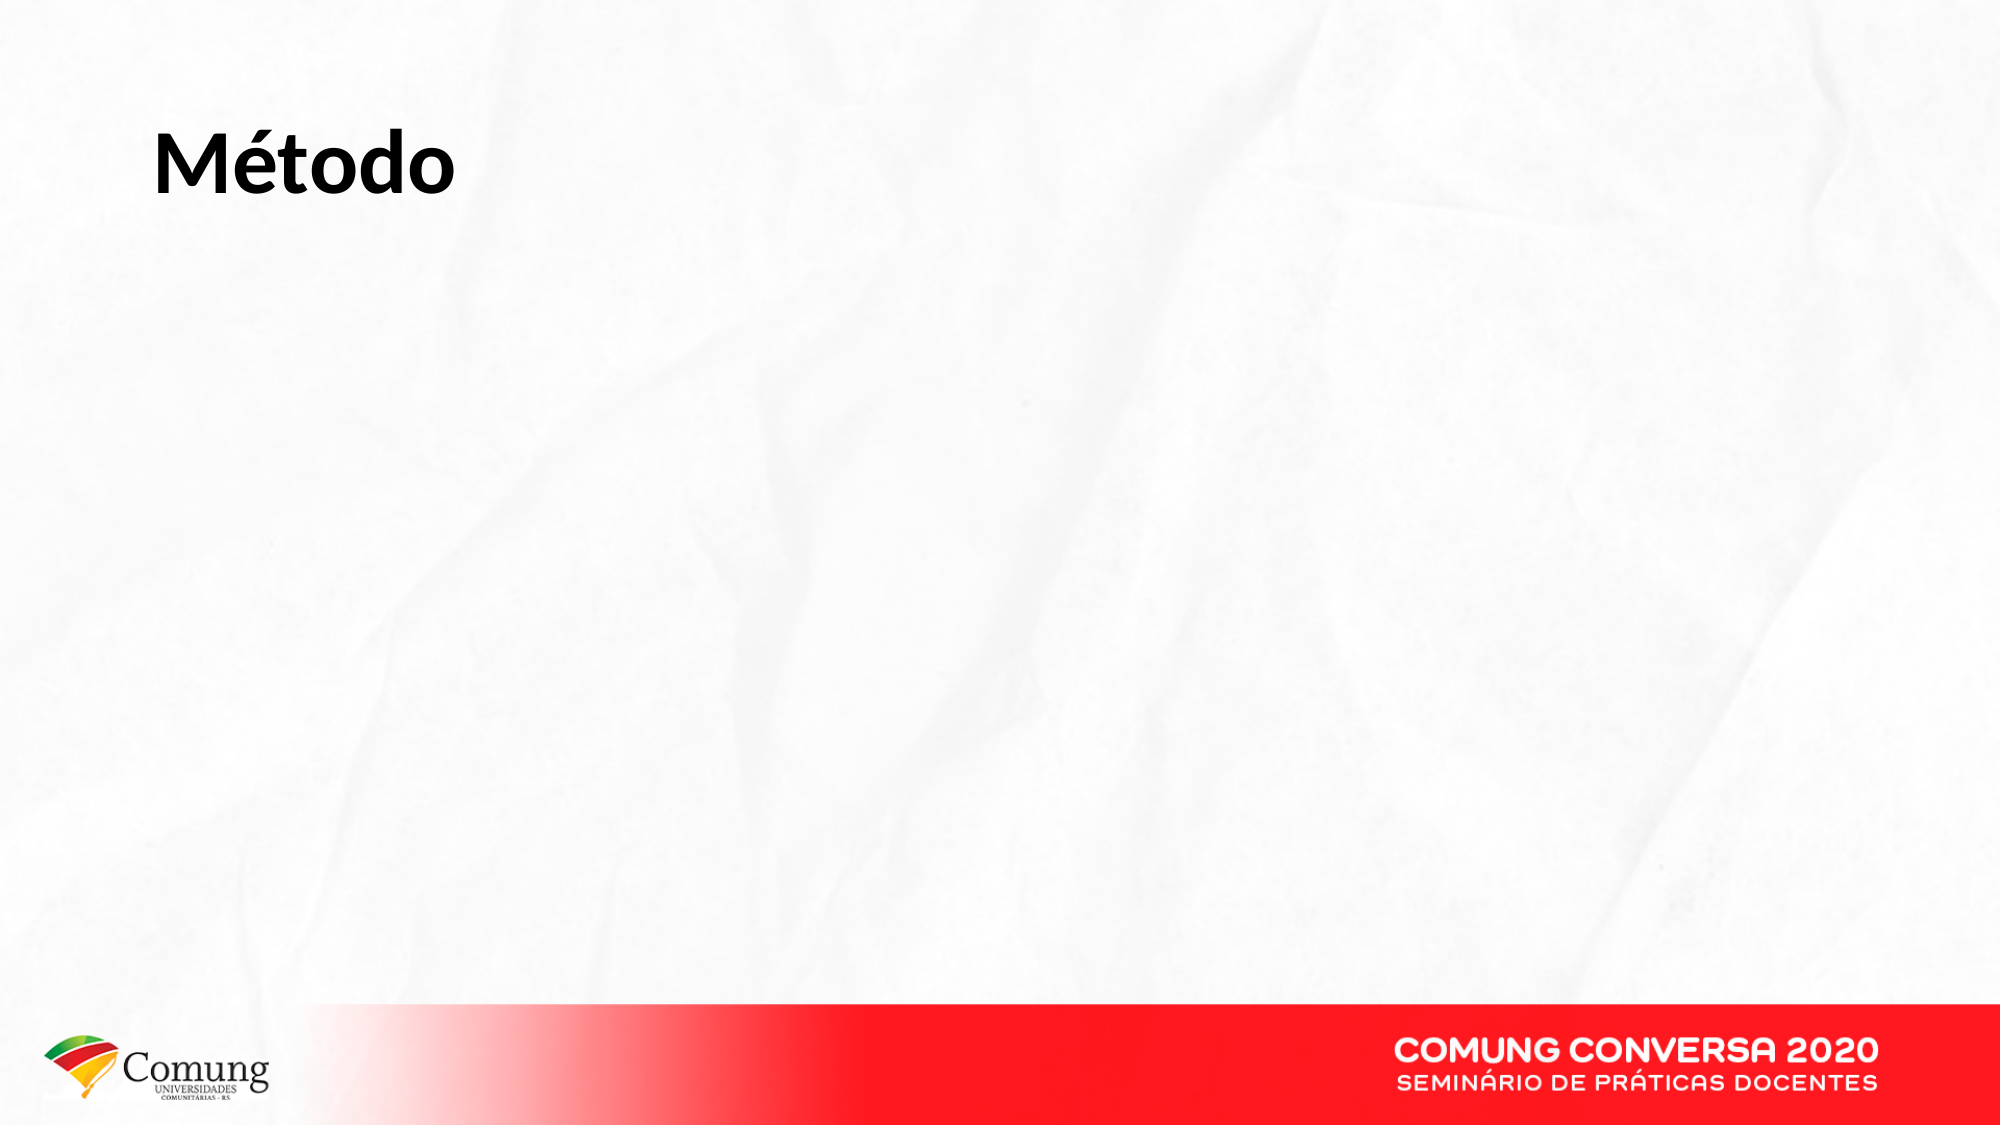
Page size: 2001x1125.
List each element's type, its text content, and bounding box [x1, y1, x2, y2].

title Método [137, 59, 1863, 278]
picture [0, 0, 2000, 1125]
